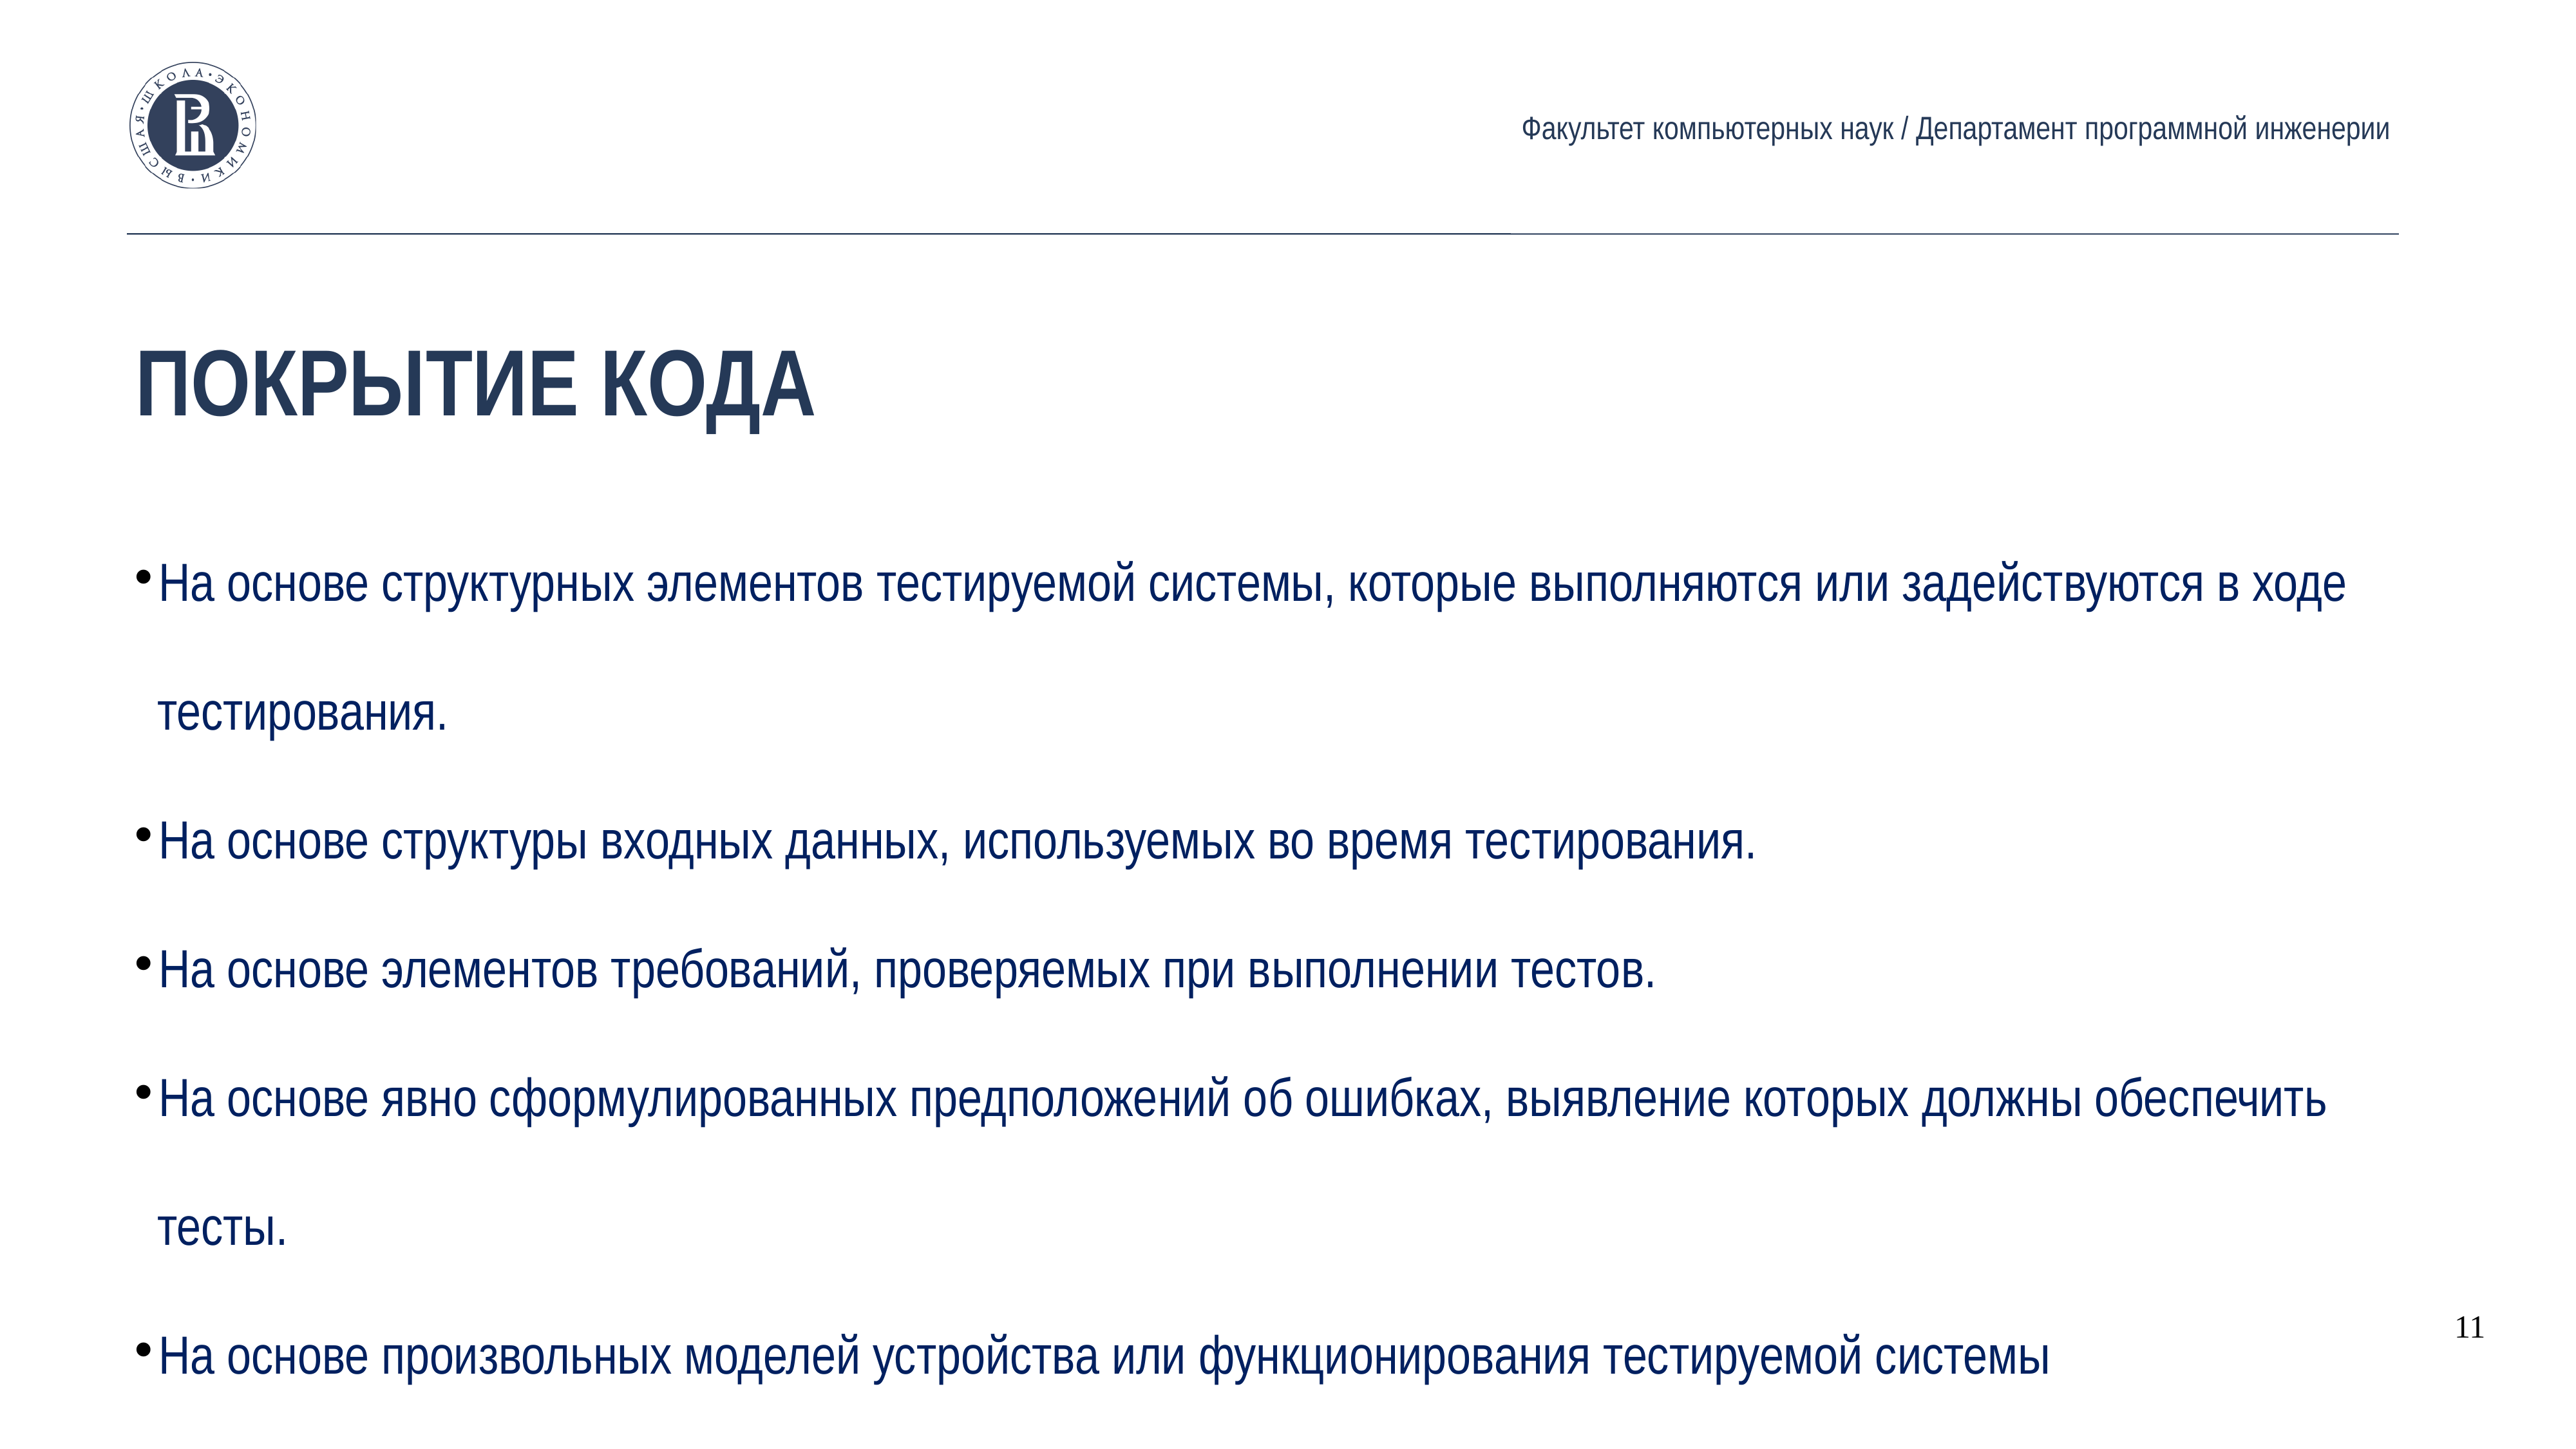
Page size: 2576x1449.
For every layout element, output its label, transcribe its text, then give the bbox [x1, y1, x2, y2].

text_box <номер> [2445, 1301, 2576, 1347]
text_box На основе структурных элементов тестируемой системы, которые выполняются или задействуются в ходе тестирования. На основе структуры входных данных, используемых во время тестирования. На основе элементов требований, проверяемых при выполнении тестов. На основе явно сформулированных предположений об ошибках, выявление которых должны обеспечить тесты. На основе произвольных моделей устройства или функционирования тестируемой системы [127, 475, 2399, 1364]
text_box Факультет компьютерных наук / Департамент программной инженерии [1198, 100, 2399, 154]
picture [129, 61, 257, 189]
text_box Покрытие кода [128, 314, 2391, 475]
